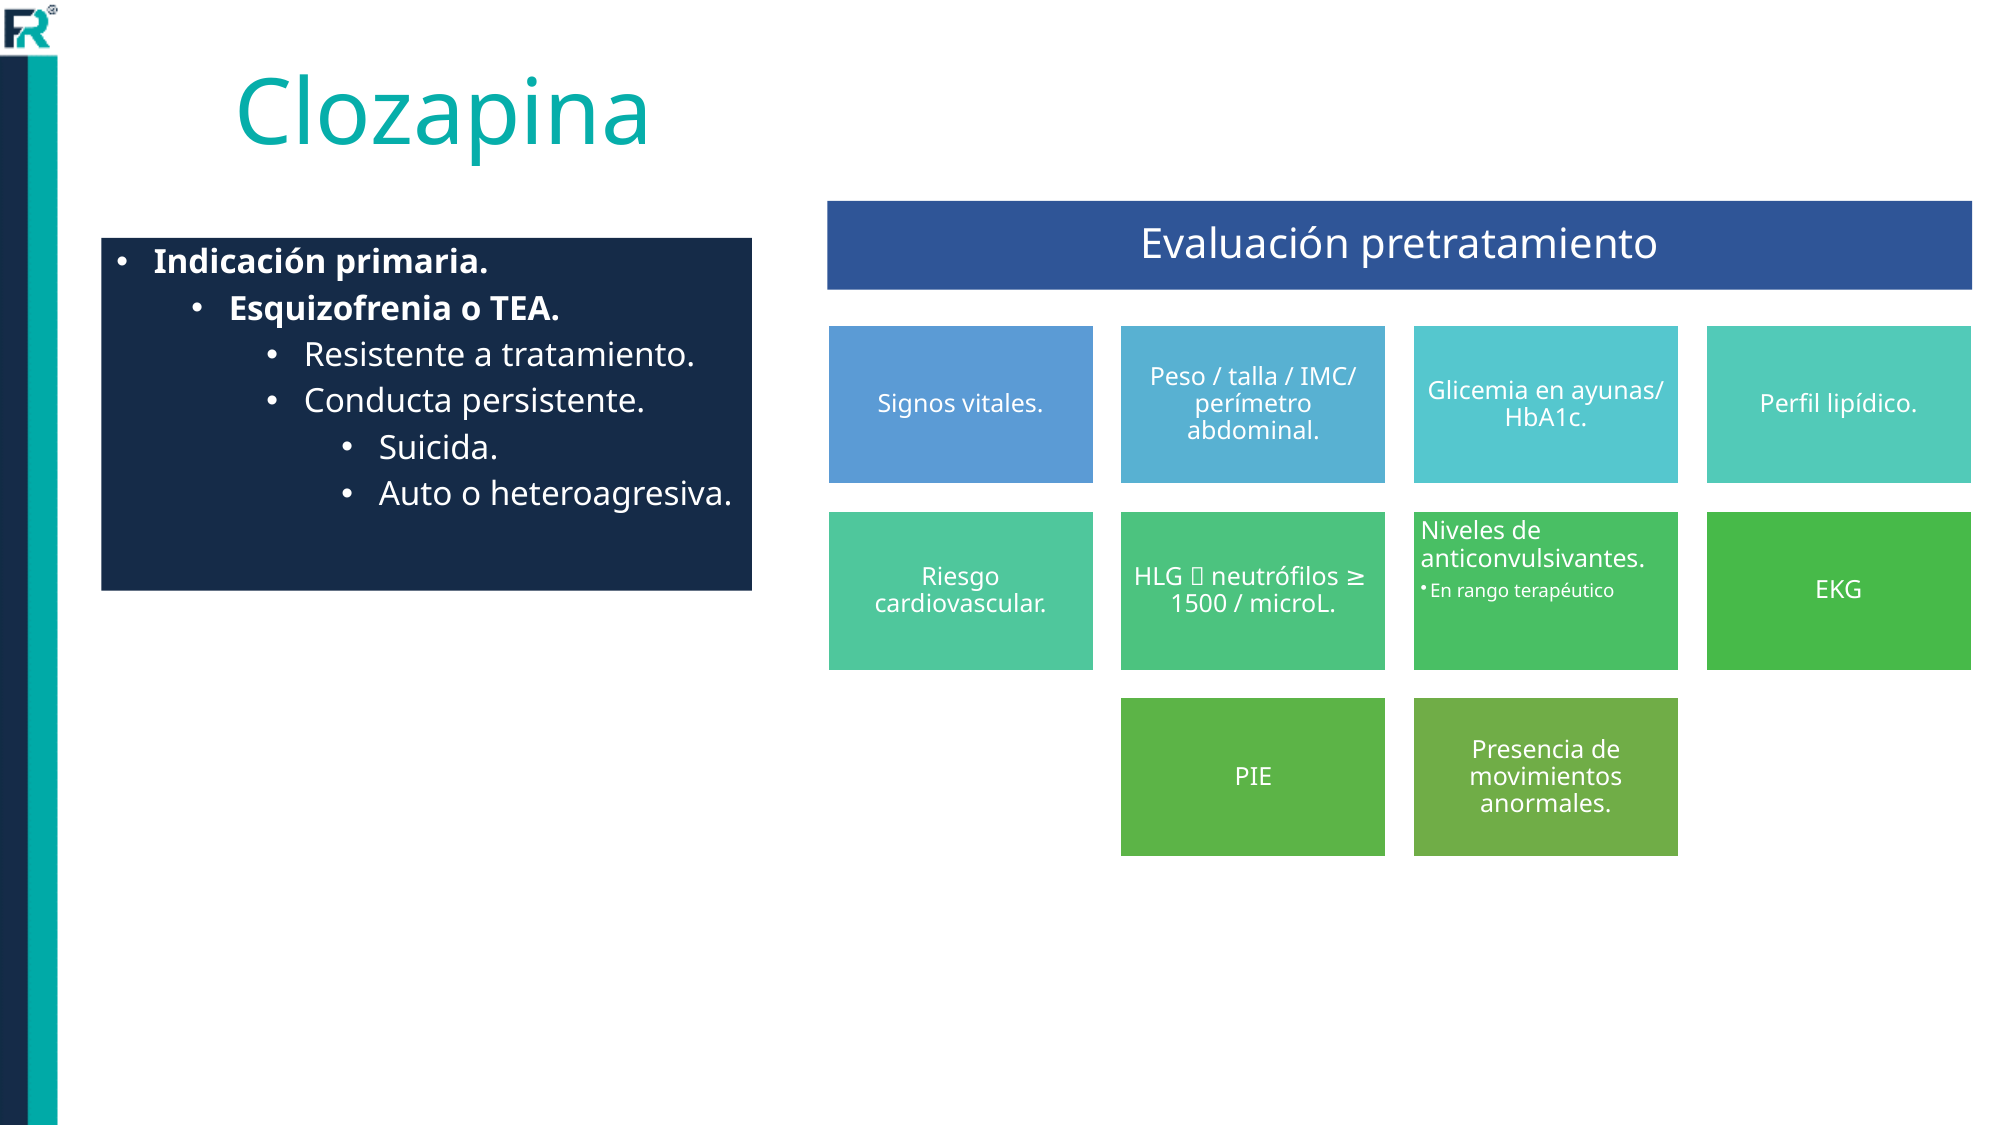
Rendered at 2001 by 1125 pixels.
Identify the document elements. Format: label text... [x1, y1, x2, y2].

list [827, 304, 1973, 878]
text_box Clozapina [60, 44, 828, 187]
title Evaluación pretratamiento [827, 200, 1973, 290]
picture [0, 0, 2001, 1125]
text_box Indicación primaria. Esquizofrenia o TEA. Resistente a tratamiento. Conducta persistente. Suicida. Auto o heteroagresiva. [101, 237, 752, 591]
